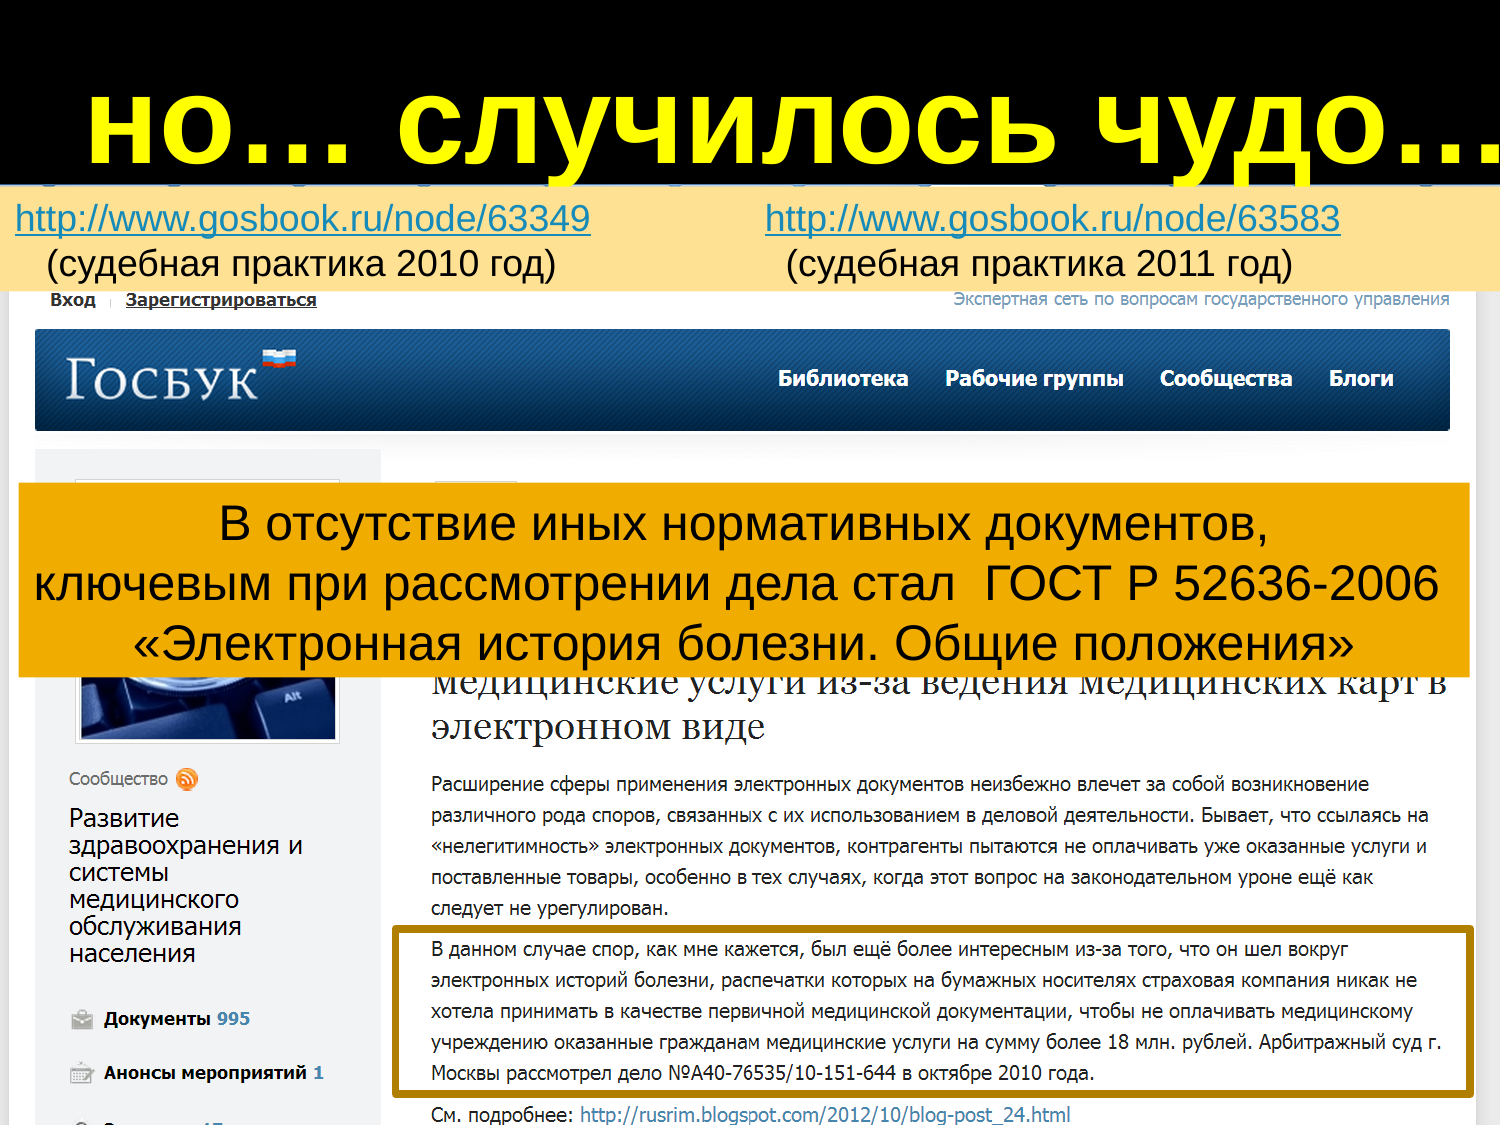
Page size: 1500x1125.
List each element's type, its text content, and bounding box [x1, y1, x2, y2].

picture [0, 184, 1500, 1125]
text_box но… случилось чудо… [69, 30, 1500, 182]
